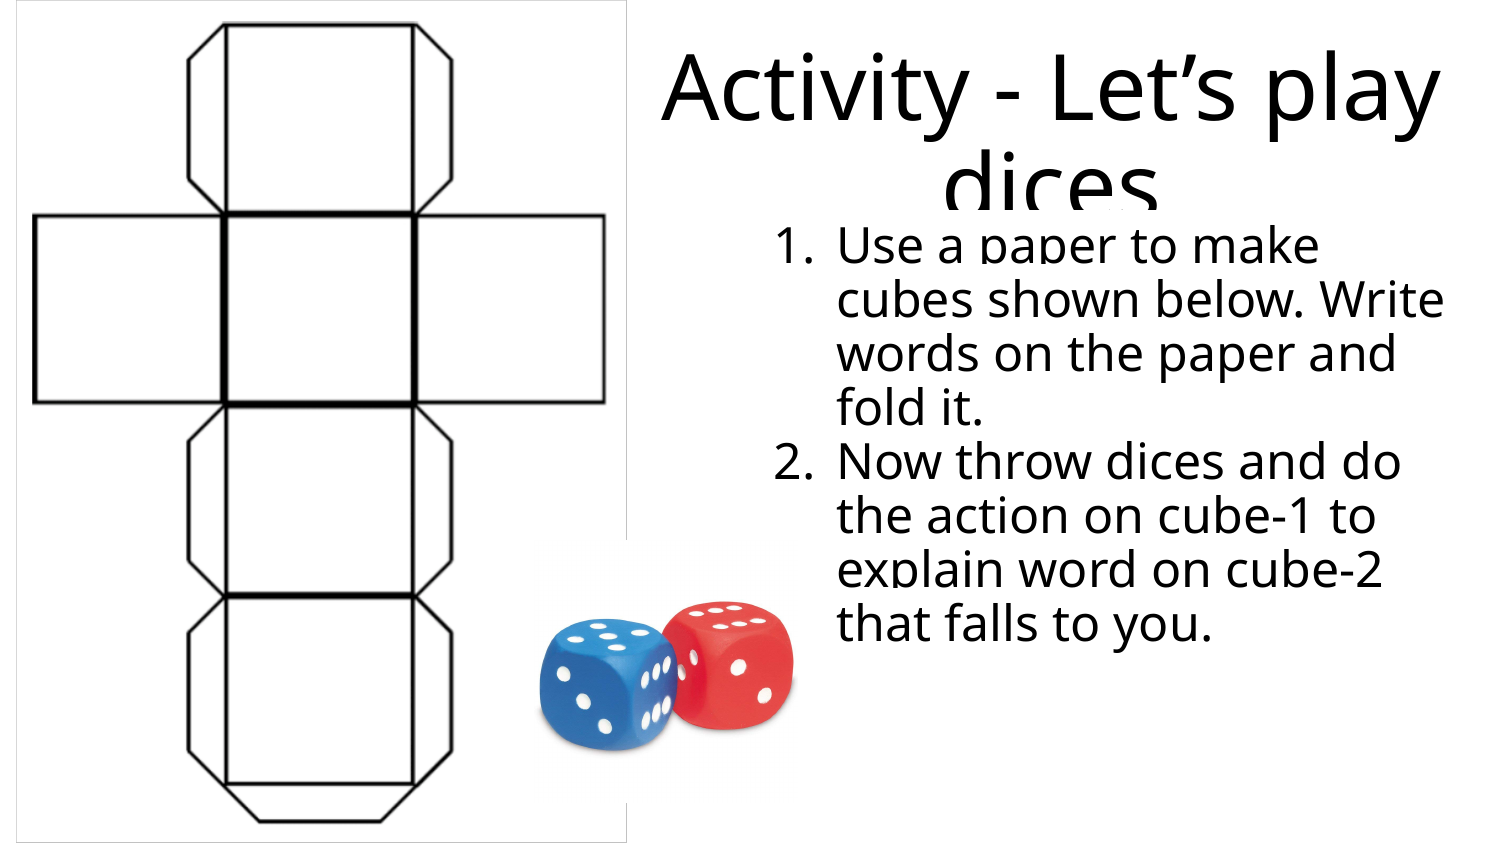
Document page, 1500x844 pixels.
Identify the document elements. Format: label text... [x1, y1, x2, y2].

list Use a paper to make cubes shown below. Write words on the paper and fold it. Now throw dices and do the action on cube-1 to explain word on cube-2 that falls to you. [750, 214, 1462, 741]
picture [15, 0, 798, 844]
title Activity - Let’s play dices [645, 76, 1458, 205]
